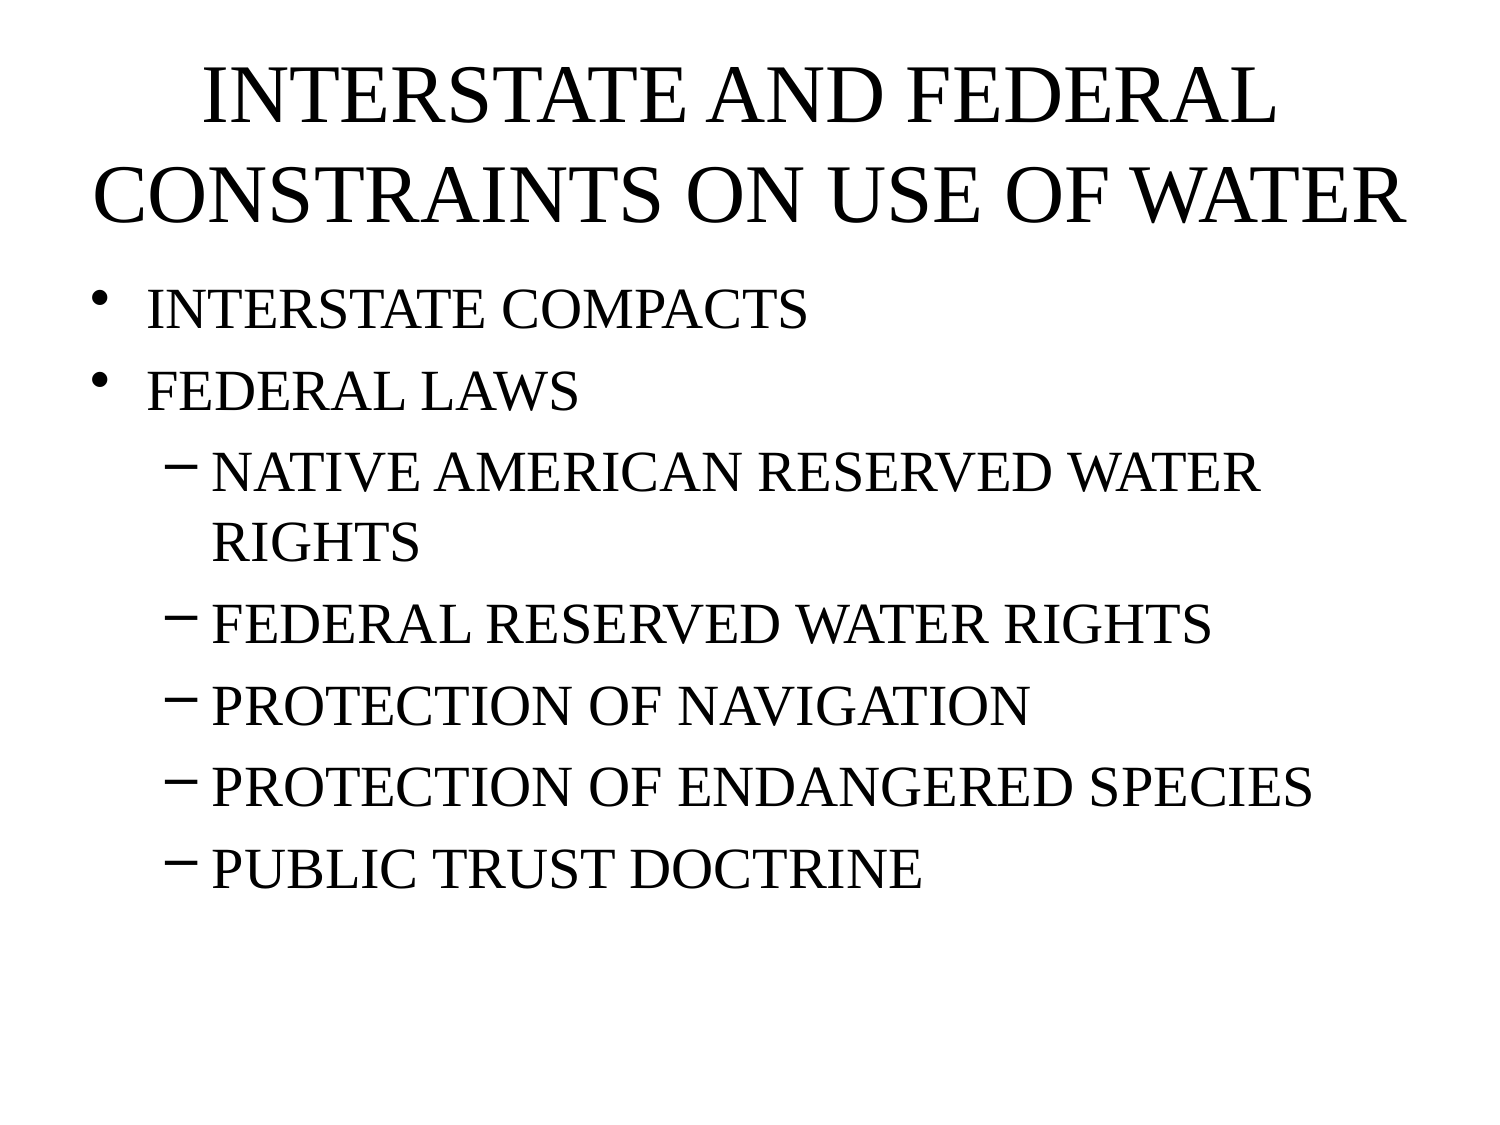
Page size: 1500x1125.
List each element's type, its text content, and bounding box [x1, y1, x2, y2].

list INTERSTATE COMPACTS FEDERAL LAWS NATIVE AMERICAN RESERVED WATER RIGHTS FEDERAL RESERVED WATER RIGHTS PROTECTION OF NAVIGATION PROTECTION OF ENDANGERED SPECIES PUBLIC TRUST DOCTRINE [75, 262, 1425, 1005]
title INTERSTATE AND FEDERAL CONSTRAINTS ON USE OF WATER [75, 45, 1425, 233]
